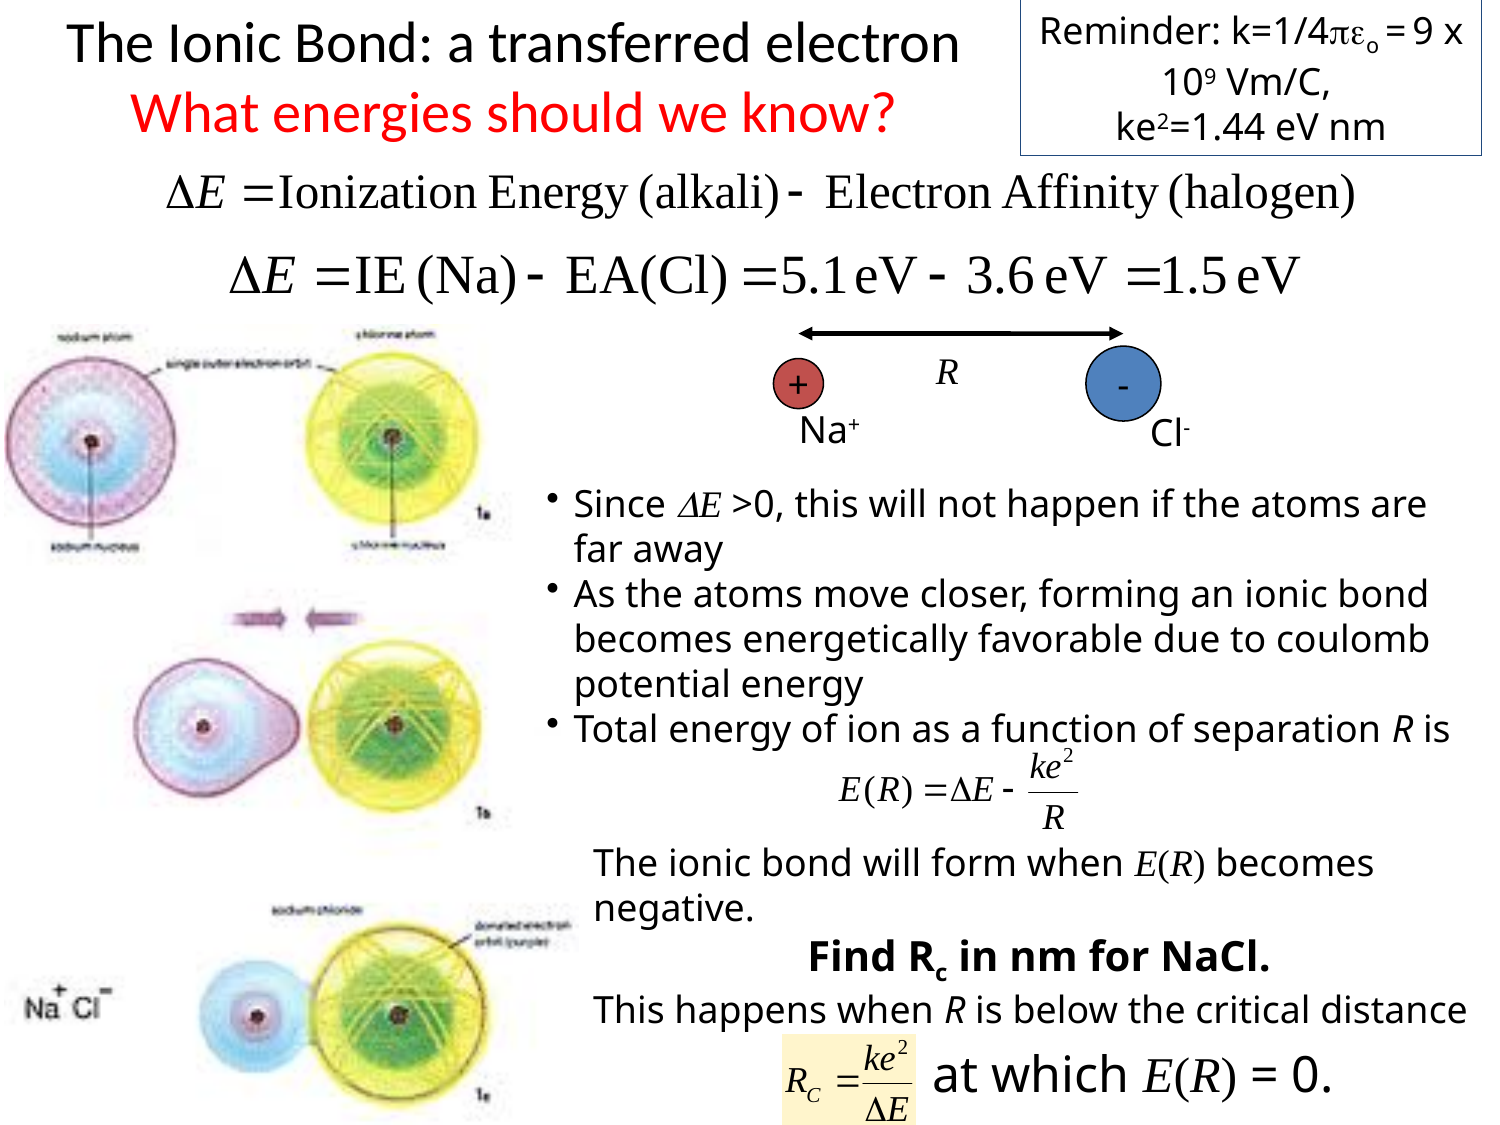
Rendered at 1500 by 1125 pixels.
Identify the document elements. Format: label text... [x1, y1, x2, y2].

text_box at which E(R) = 0. [920, 1035, 1349, 1111]
text_box Reminder: k=1/4o = 9 x 109 Vm/C, ke2=1.44 eV nm [1020, 0, 1482, 156]
picture [4, 324, 579, 1125]
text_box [162, 168, 1359, 226]
text_box Since DE >0, this will not happen if the atoms are far away As the atoms move closer, forming an ionic bond becomes energetically favorable due to coulomb potential energy Total energy of ion as a function of separation R is [582, 472, 1482, 758]
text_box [224, 249, 1306, 313]
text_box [835, 741, 1083, 834]
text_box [781, 1033, 917, 1125]
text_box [773, 333, 1208, 463]
text_box The ionic bond will form when E(R) becomes negative. Find Rc in nm for NaCl. This happens when R is below the critical distance [582, 832, 1500, 1039]
title The Ionic Bond: a transferred electron What energies should we know? [8, 0, 1021, 168]
